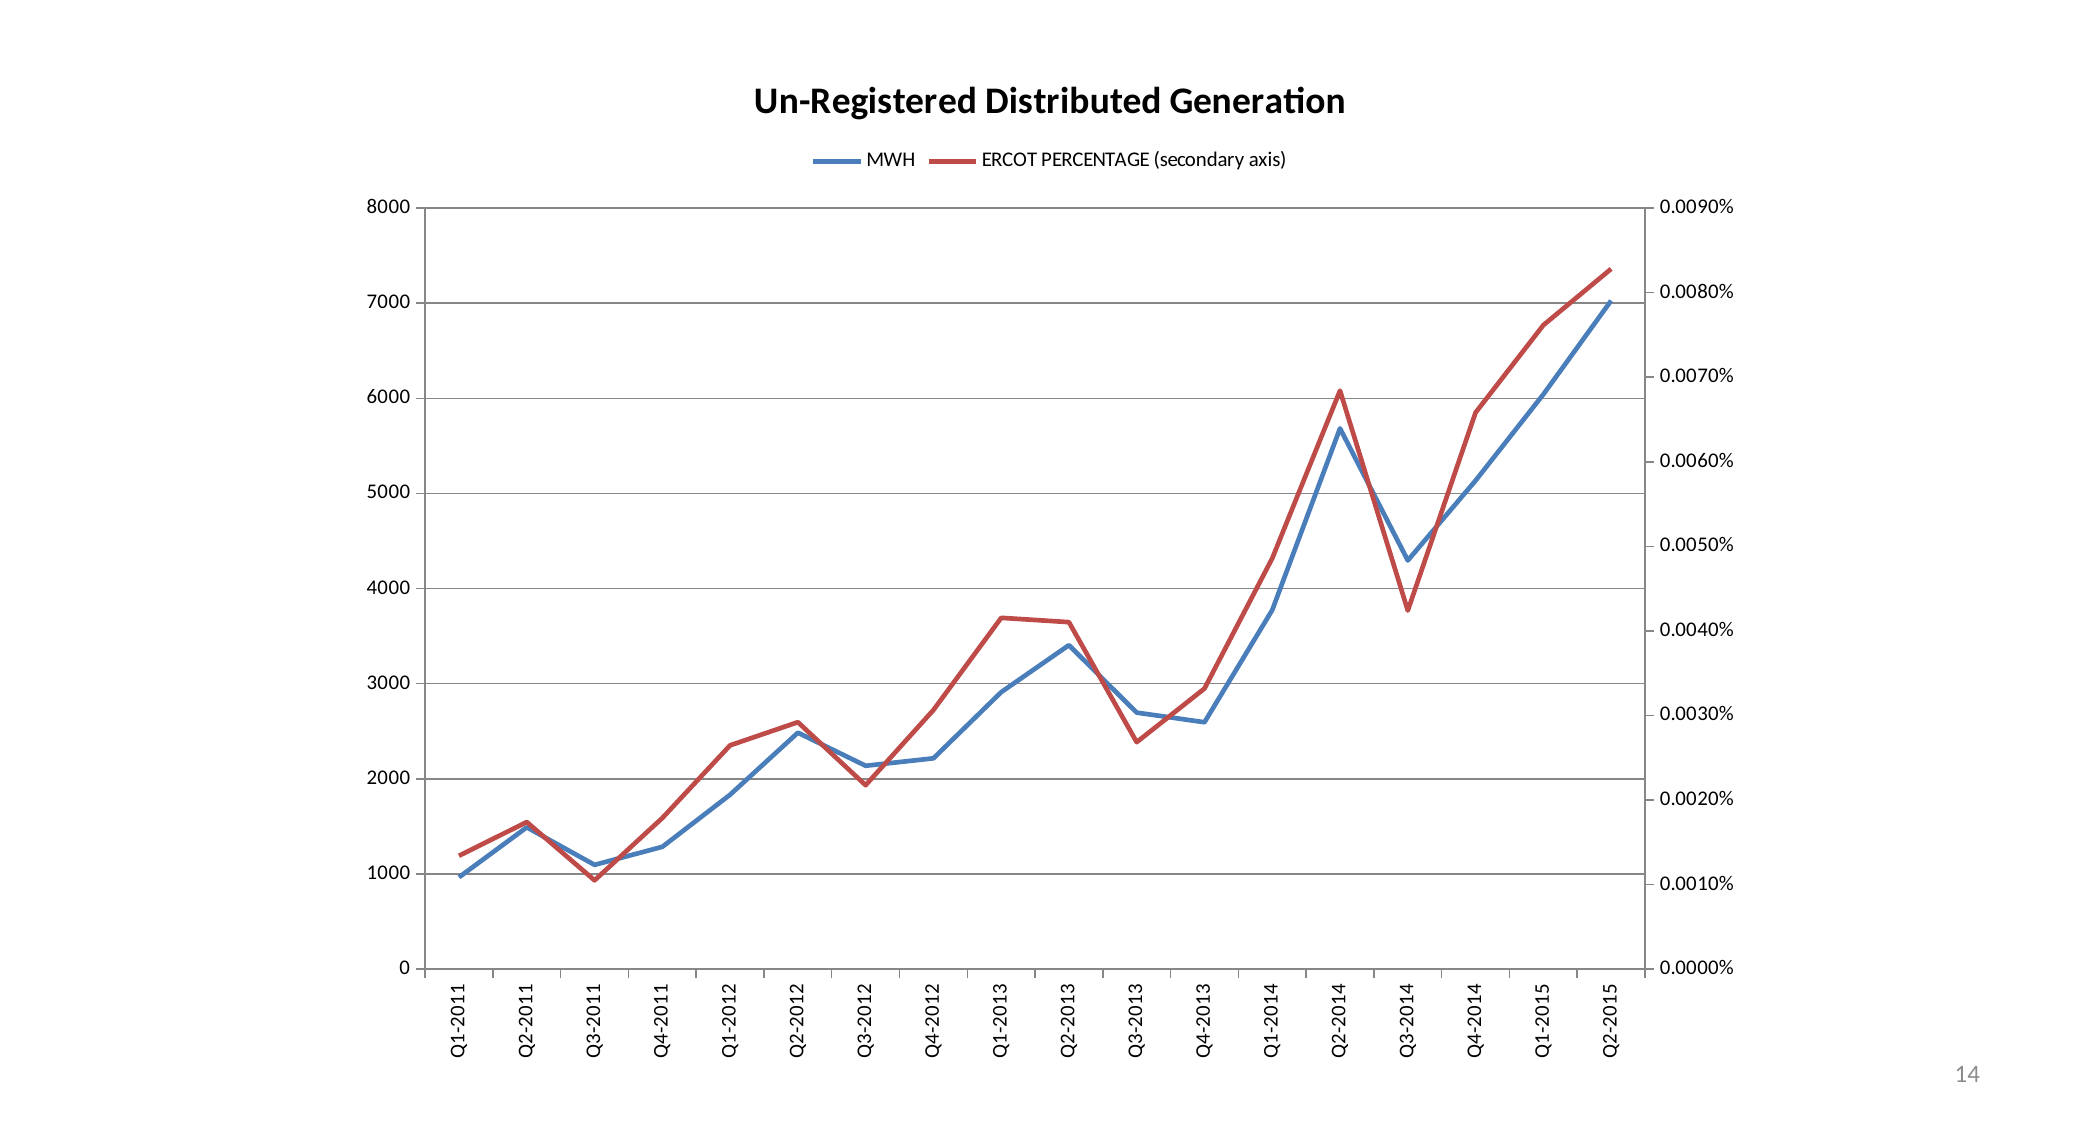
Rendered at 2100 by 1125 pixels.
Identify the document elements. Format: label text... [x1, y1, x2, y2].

slide_number 14 [1505, 1042, 1995, 1103]
chart [337, 45, 1763, 1080]
